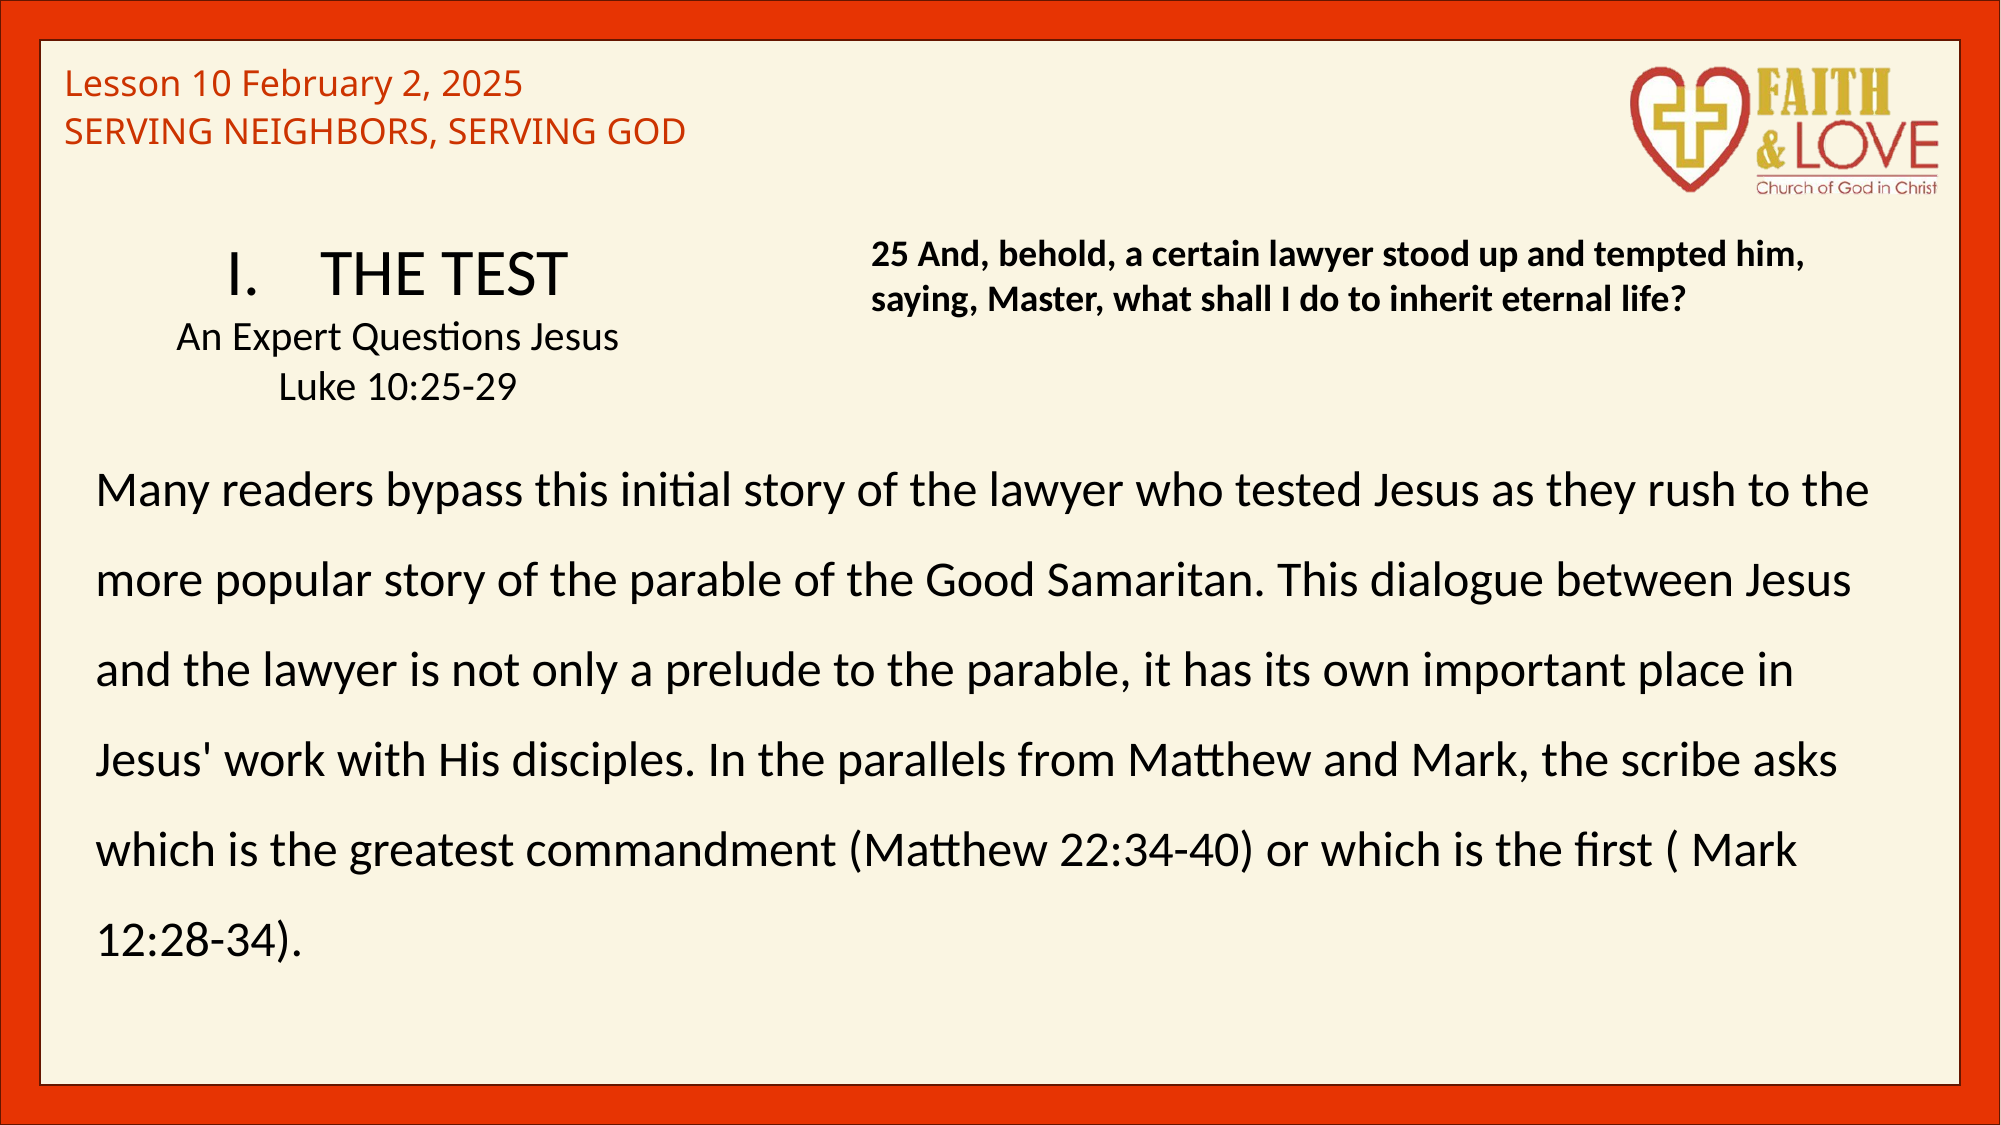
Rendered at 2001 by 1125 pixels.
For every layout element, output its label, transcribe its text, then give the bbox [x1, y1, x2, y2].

picture [1614, 45, 1950, 207]
text_box Many readers bypass this initial story of the lawyer who tested Jesus as they rush to the more popular story of the parable of the Good Samaritan. This dialogue between Jesus and the lawyer is not only a prelude to the parable, it has its own important place in Jesus' work with His disciples. In the parallels from Matthew and Mark, the scribe asks which is the greatest commandment (Matthew 22:34-40) or which is the first ( Mark 12:28-34). [80, 418, 1920, 1056]
text_box 25 And, behold, a certain lawyer stood up and tempted him, saying, Master, what shall I do to inherit eternal life? [856, 221, 1933, 376]
text_box THE TEST An Expert Questions Jesus Luke 10:25-29 [119, 221, 676, 417]
